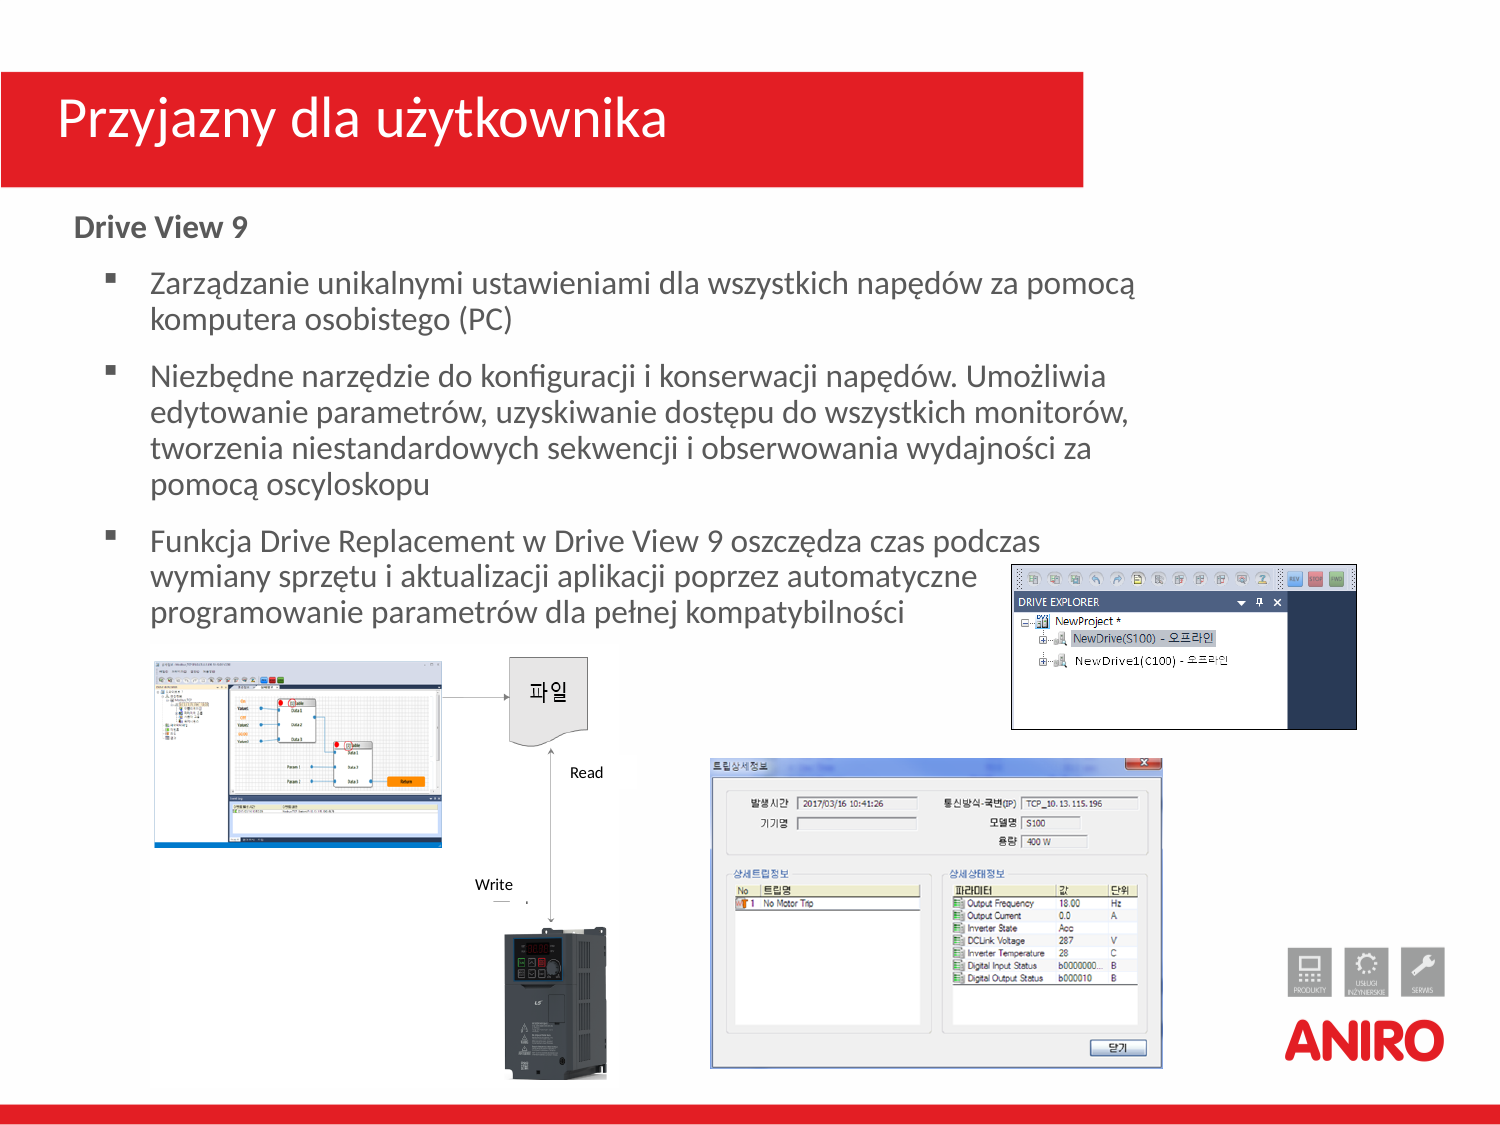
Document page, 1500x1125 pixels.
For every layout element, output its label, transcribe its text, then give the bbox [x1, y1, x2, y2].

subtitle Drive View 9 Zarządzanie unikalnymi ustawieniami dla wszystkich napędów za pomocą komputera osobistego (PC) Niezbędne narzędzie do konfiguracji i konserwacji napędów. Umożliwia edytowanie parametrów, uzyskiwanie dostępu do wszystkich monitorów, tworzenia niestandardowych sekwencji i obserwowania wydajności za pomocą oscyloskopu Funkcja Drive Replacement w Drive View 9 oszczędza czas podczas wymiany sprzętu i aktualizacji aplikacji poprzez automatyczne programowanie parametrów dla pełnej kompatybilności [58, 201, 1184, 670]
picture [0, 0, 1500, 1125]
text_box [150, 644, 638, 1088]
title Przyjazny dla użytkownika [42, 142, 844, 228]
